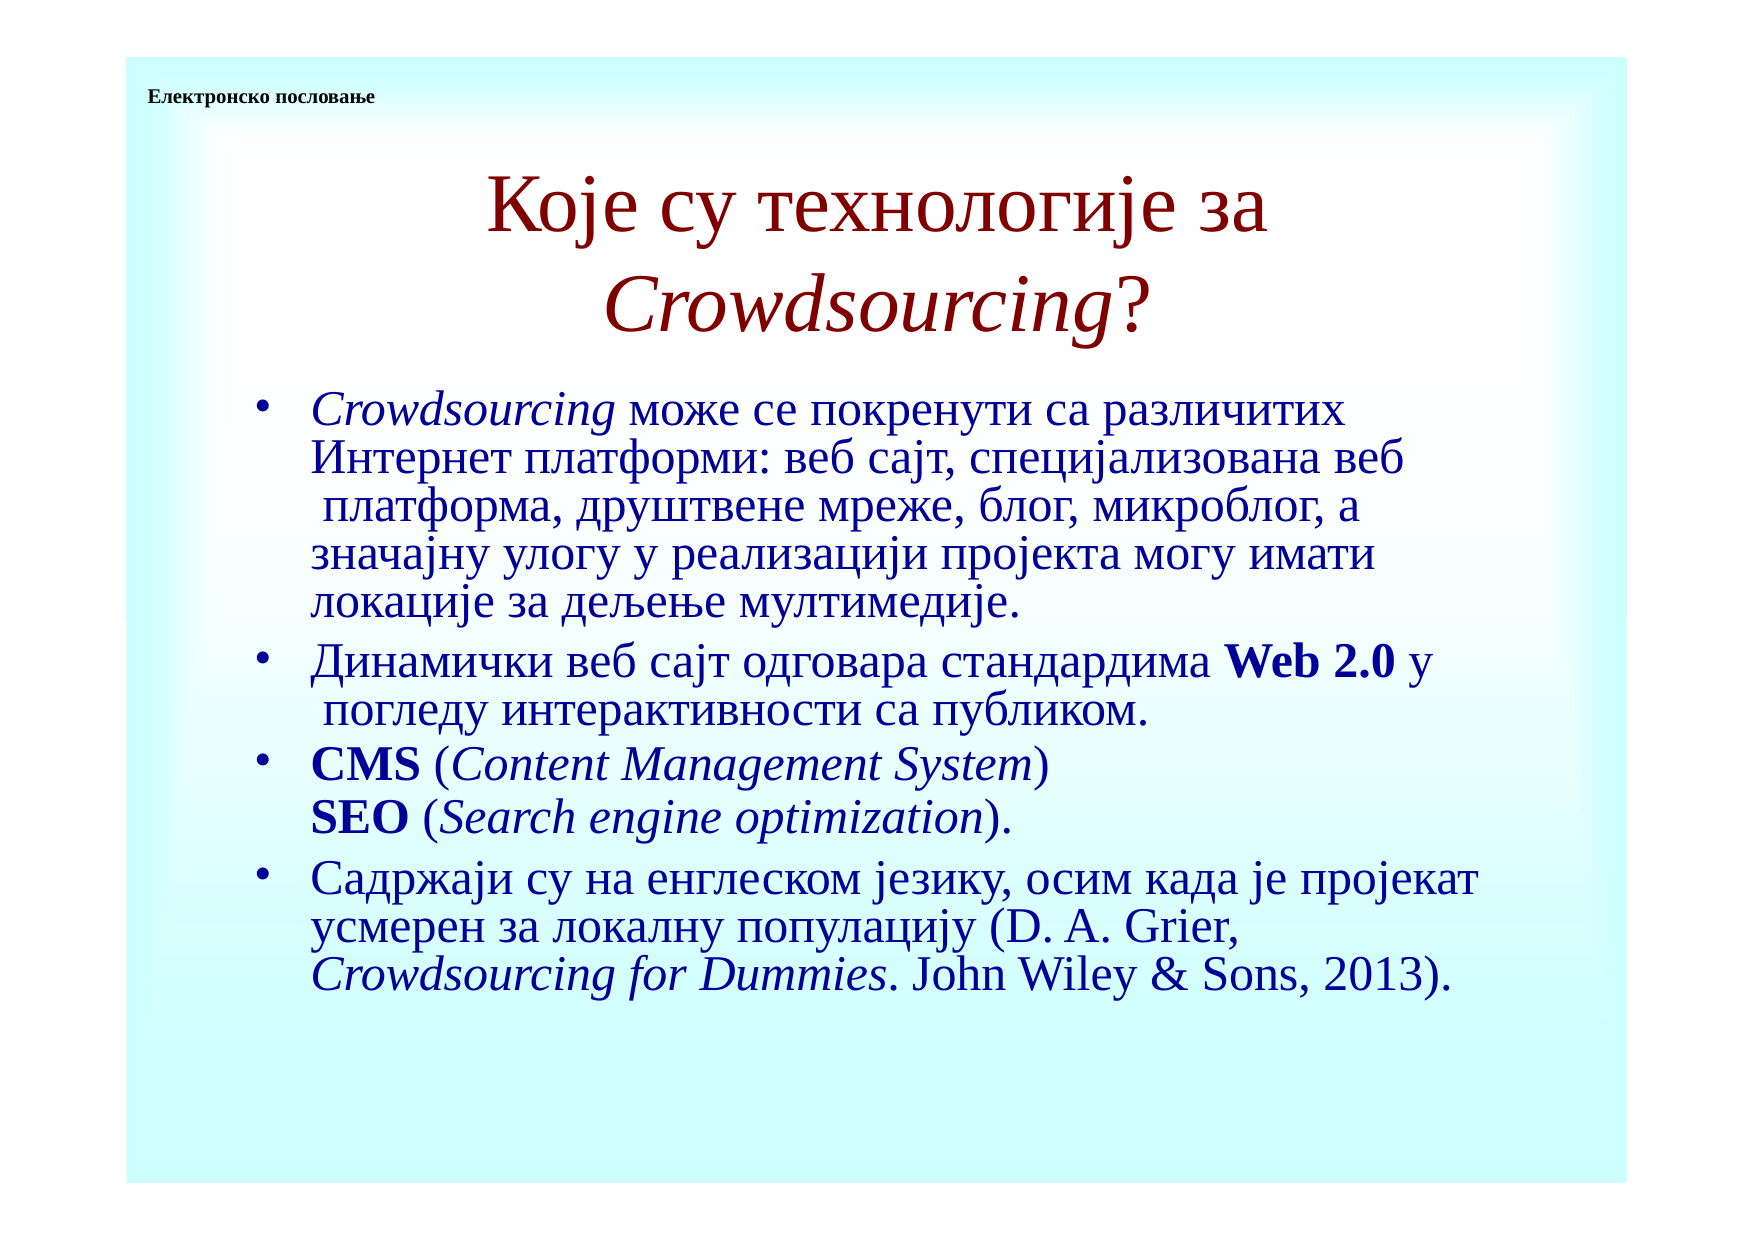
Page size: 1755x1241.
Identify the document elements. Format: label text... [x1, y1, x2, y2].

text_box Crowdsourcing може се покренути са различитих Интернет платформи: веб сајт, специјализована веб платформа, друштвене мреже, блог, микроблог, а значајну улогу у реализацији пројекта могу имати локације за дељење мултимедије. Динамички веб сајт одговара стандардима Web 2.0 у погледу интерактивности са публиком. CMS (Content Management System) SEO (Search engine optimization). Садржаји су на енглеском језику, осим када је пројекат усмерен за локалну популацију (D. A. Grier, Crowdsourcing for Dummies. John Wiley & Sons, 2013). [252, 374, 1493, 1000]
picture [123, 57, 1627, 620]
text_box Електронско пословање [145, 81, 379, 109]
title Које су технологије за Crowdsourcing? [286, 146, 1468, 356]
text_box [126, 620, 1627, 1183]
